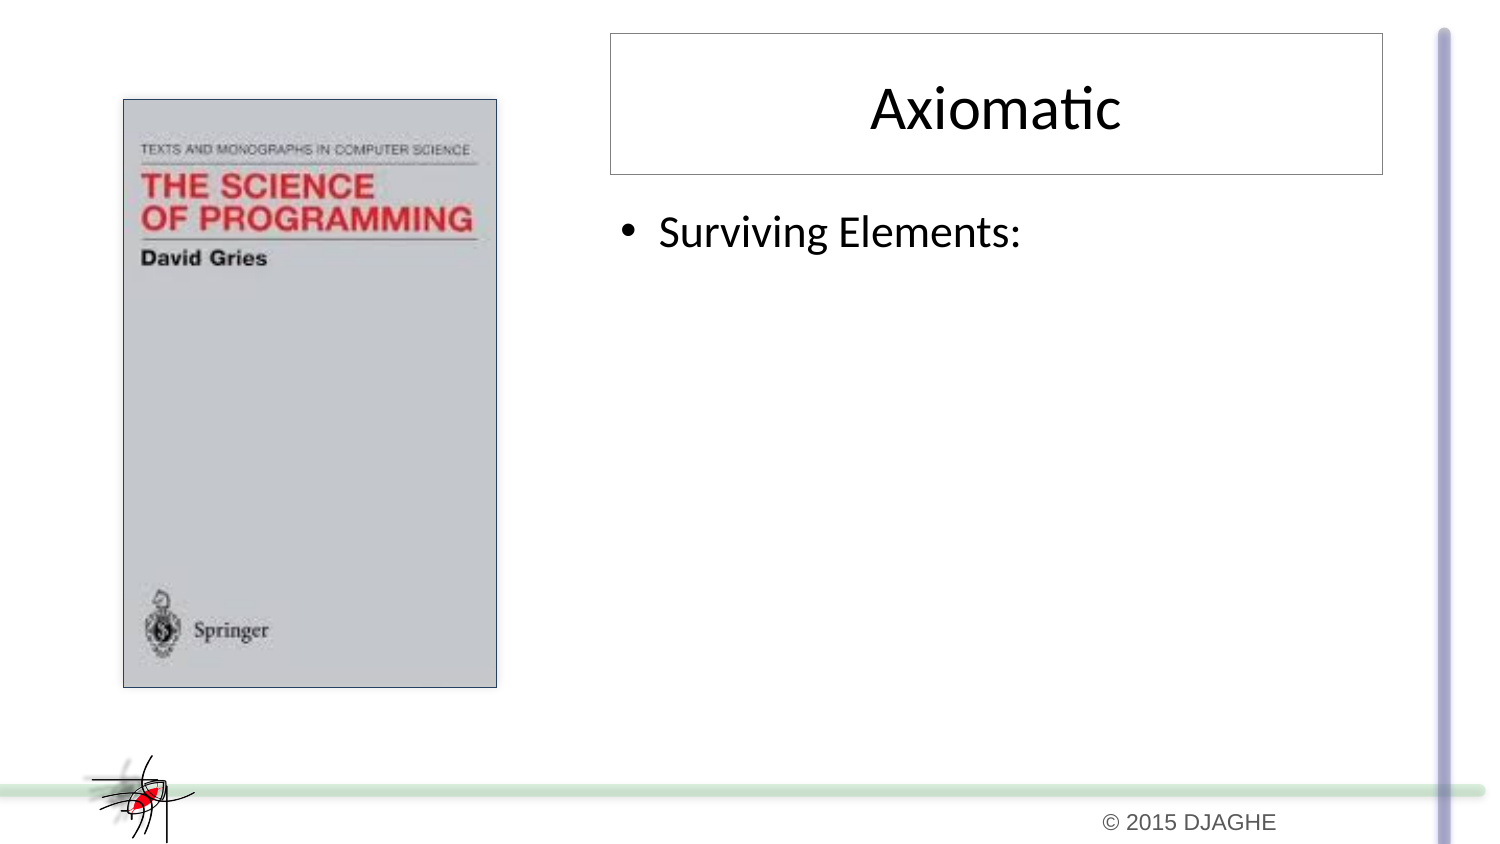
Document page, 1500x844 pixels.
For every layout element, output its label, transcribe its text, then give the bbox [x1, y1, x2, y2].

list Surviving Elements: [610, 196, 1383, 754]
picture [123, 99, 498, 688]
title Axiomatic [610, 33, 1383, 175]
picture [78, 753, 198, 844]
